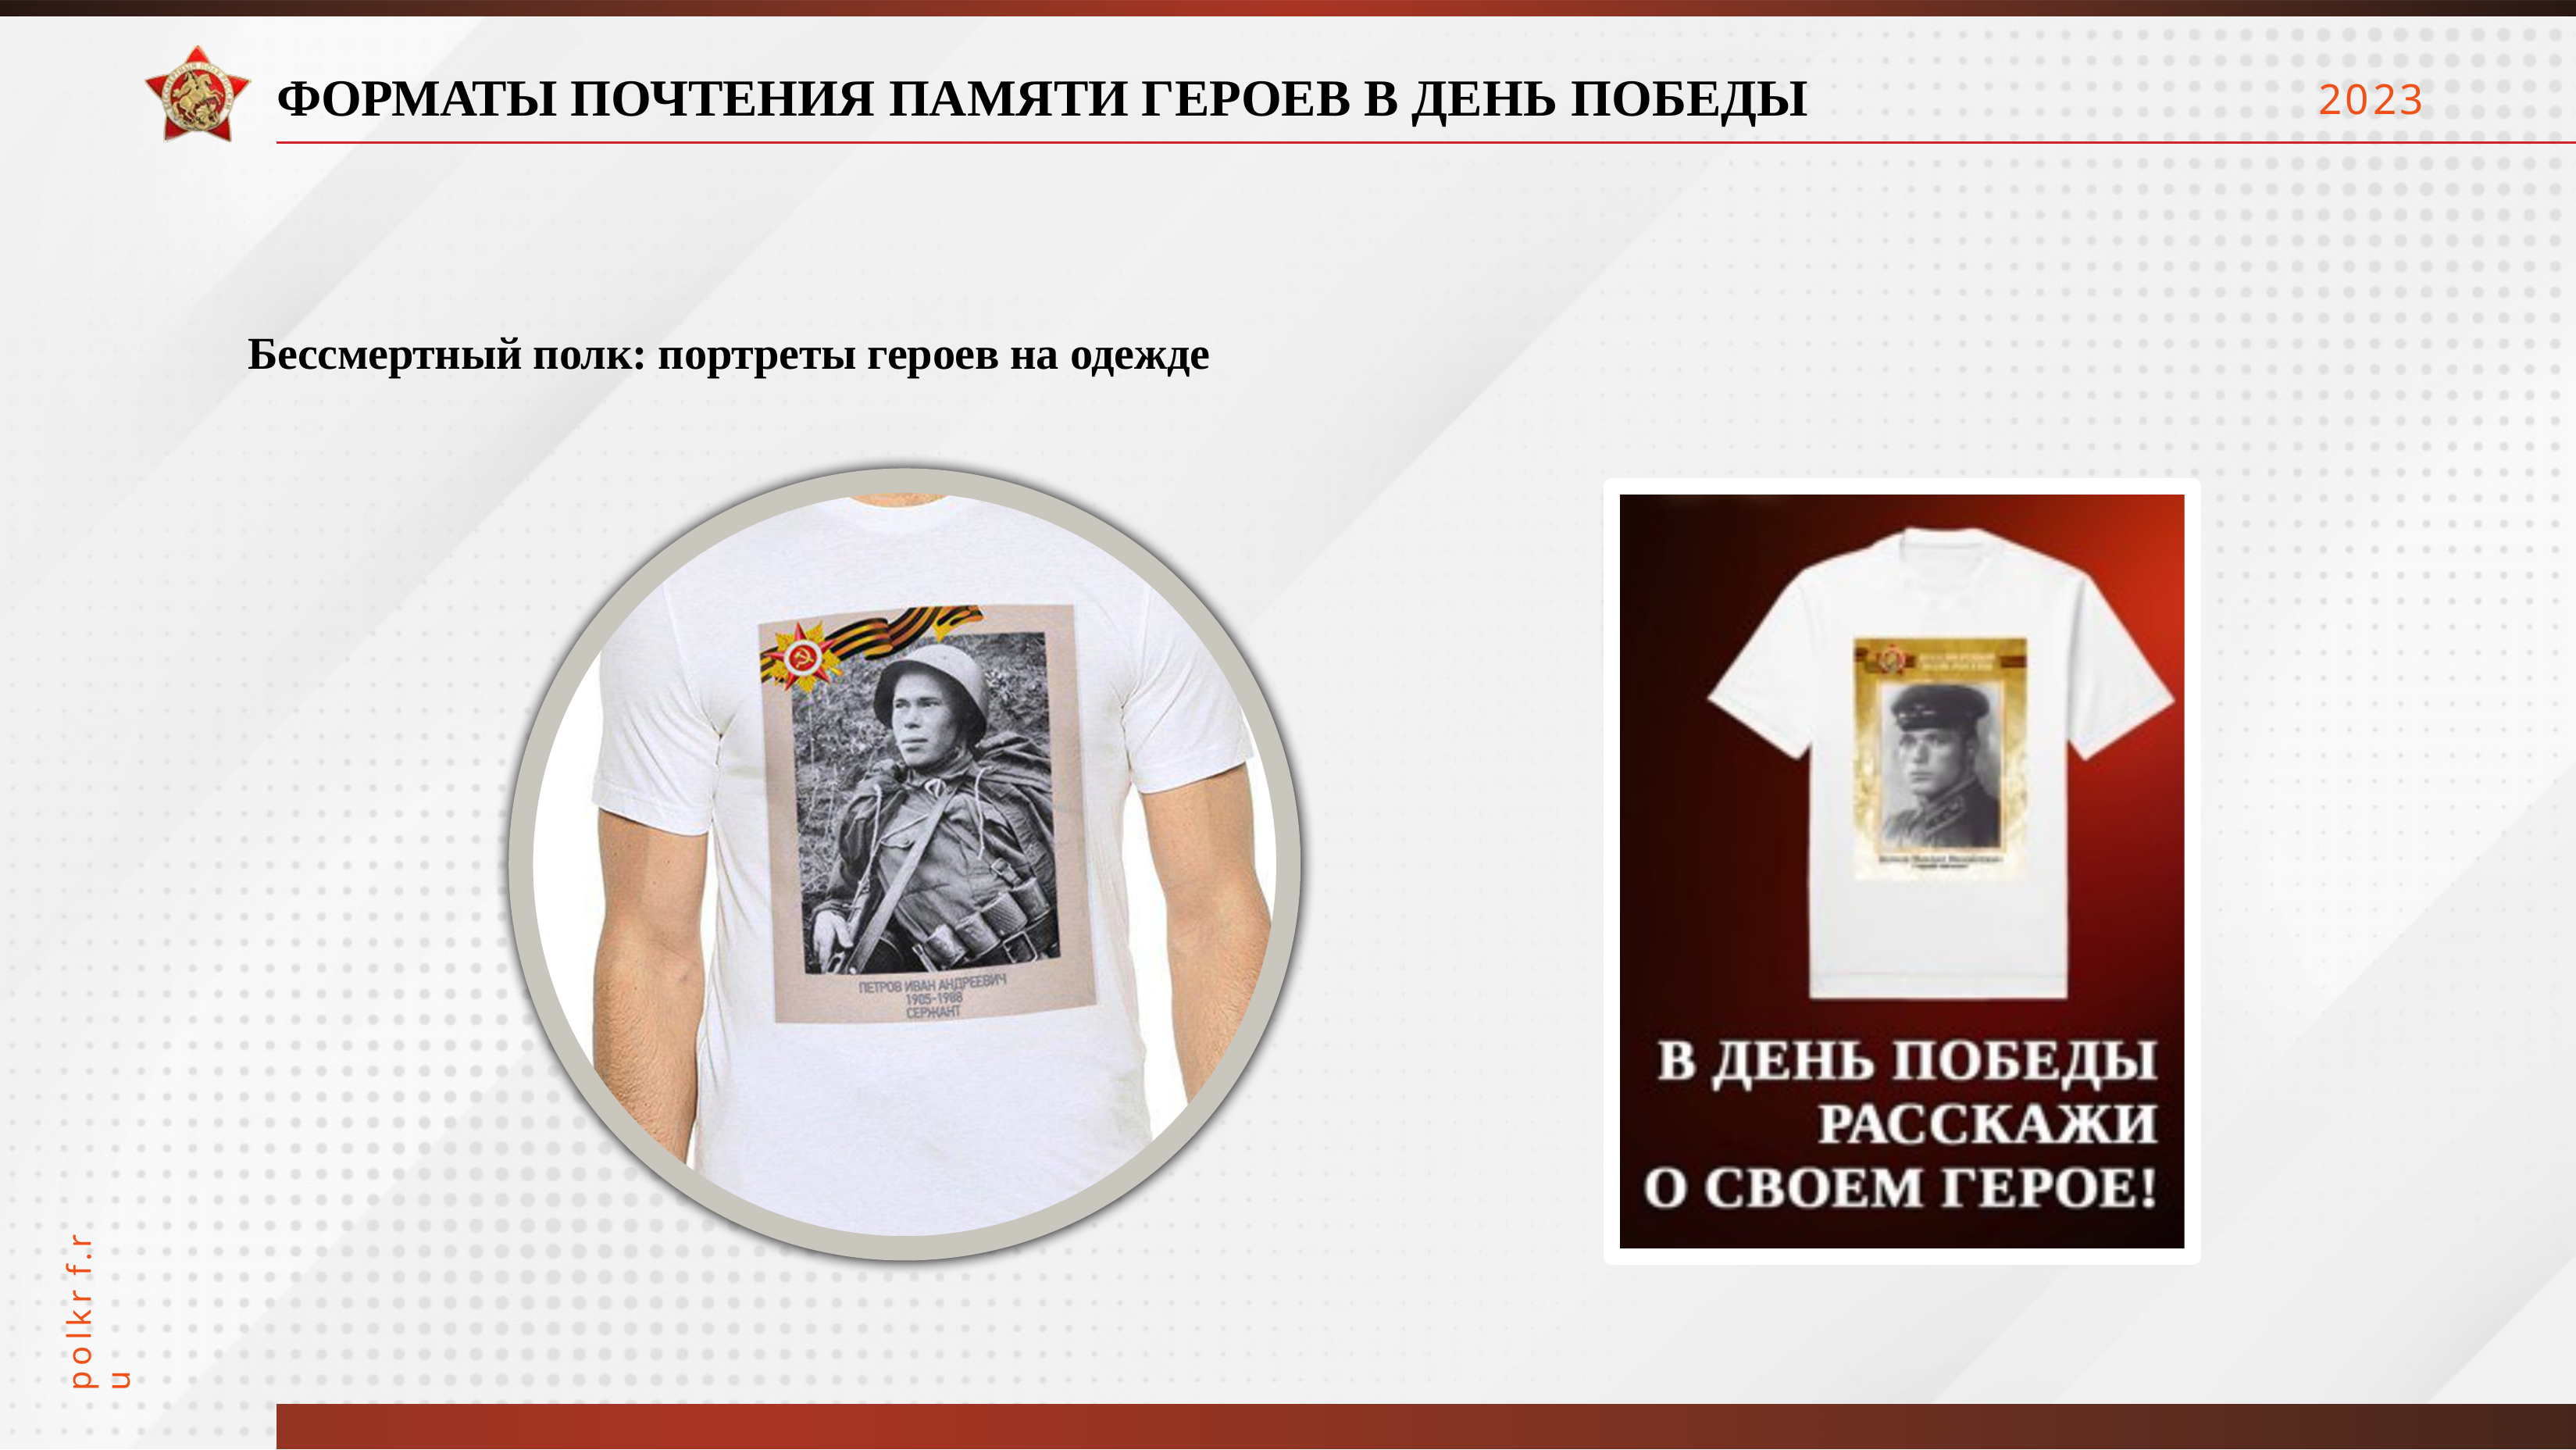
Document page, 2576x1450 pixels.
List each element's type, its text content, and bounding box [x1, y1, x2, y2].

text_box 2023 [2317, 70, 2433, 123]
title ФОРМАТЫ ПОЧТЕНИЯ ПАМЯТИ ГЕРОЕВ В ДЕНЬ ПОБЕДЫ [275, 62, 2159, 295]
picture [0, 0, 2576, 1450]
text_box Бессмертный полк: портреты героев на одежде [246, 295, 2514, 443]
text_box polkr f.r u [58, 1210, 101, 1393]
